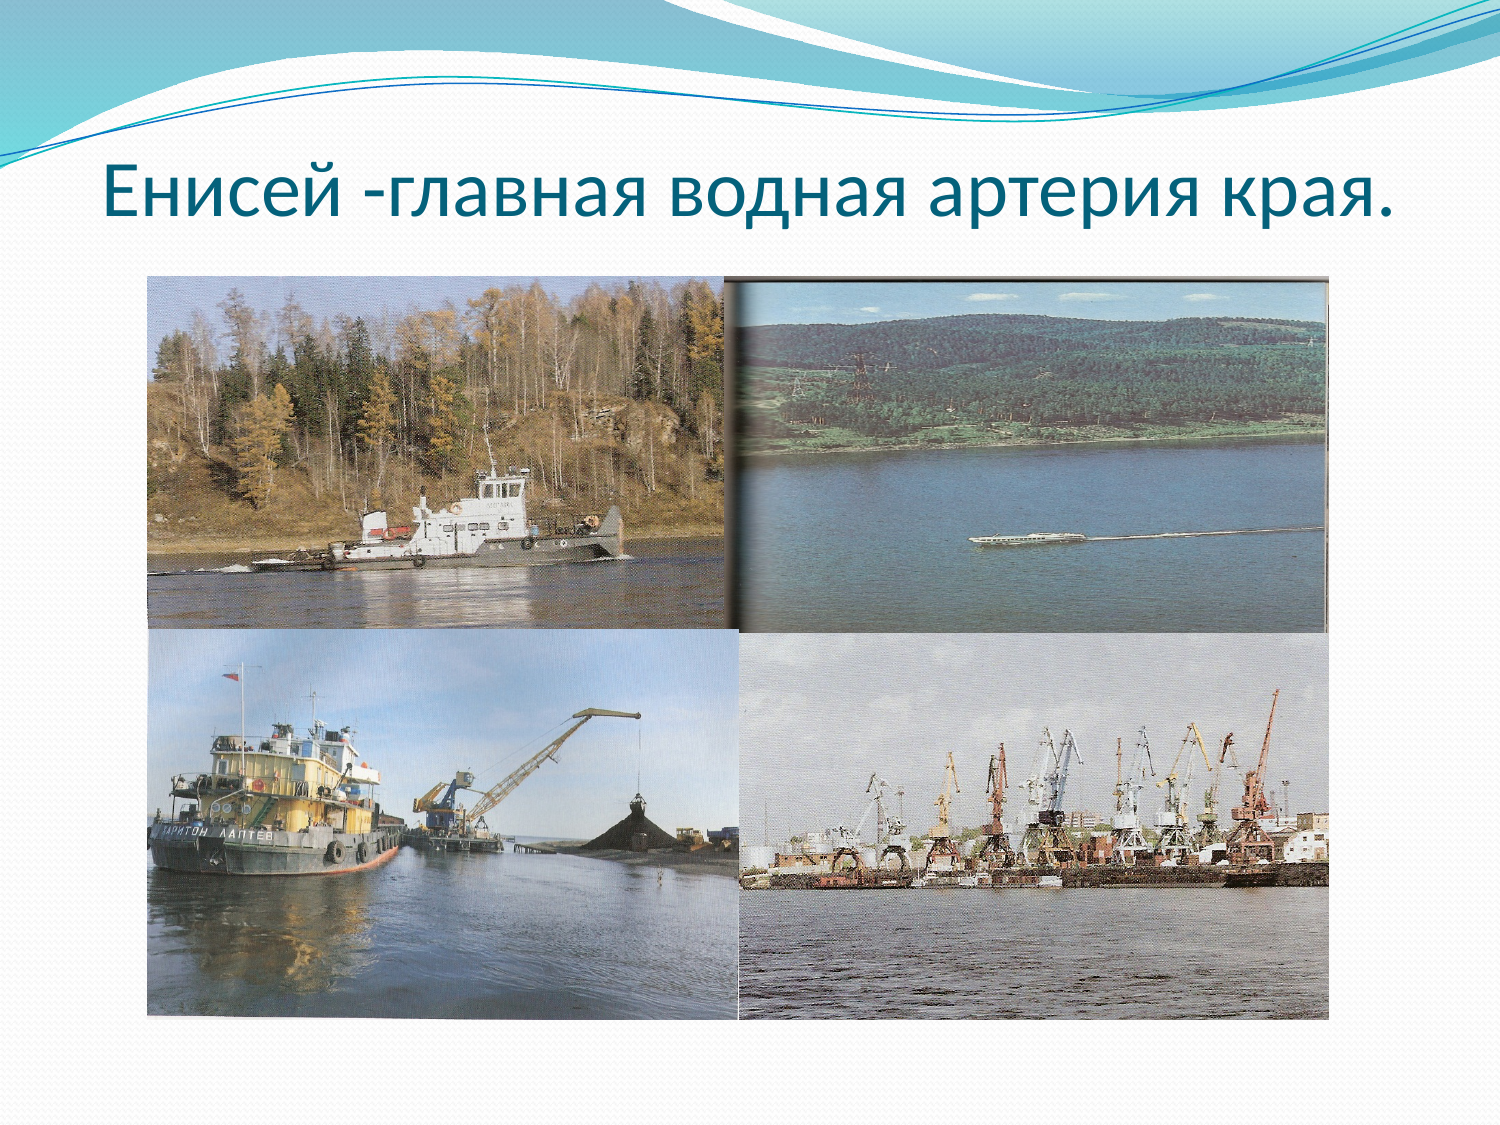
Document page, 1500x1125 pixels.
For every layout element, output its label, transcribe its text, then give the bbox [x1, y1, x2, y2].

title Енисей -главная водная артерия края. [75, 45, 1425, 233]
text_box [147, 276, 1330, 1020]
